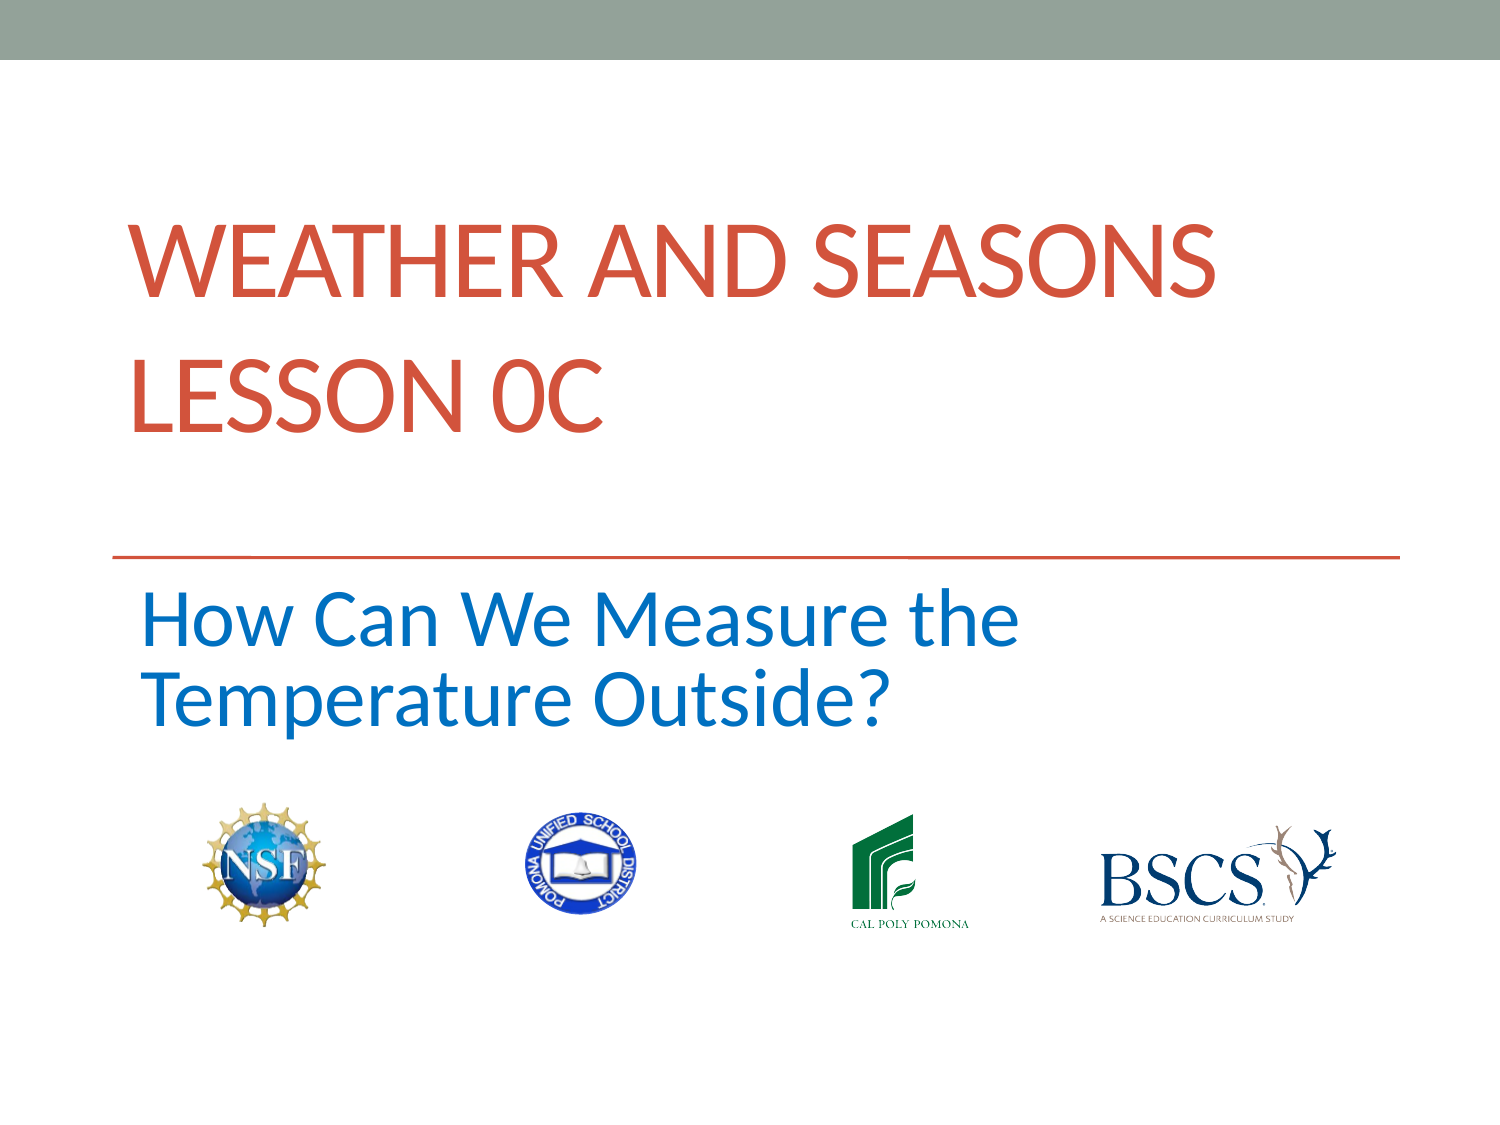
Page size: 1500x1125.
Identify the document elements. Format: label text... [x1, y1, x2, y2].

picture [1099, 824, 1337, 922]
picture [199, 799, 330, 930]
picture [849, 812, 971, 930]
subtitle How Can We Measure the Temperature Outside? [125, 575, 1400, 875]
picture [524, 812, 637, 915]
title Weather and seasons Lesson 0c [112, 174, 1400, 463]
